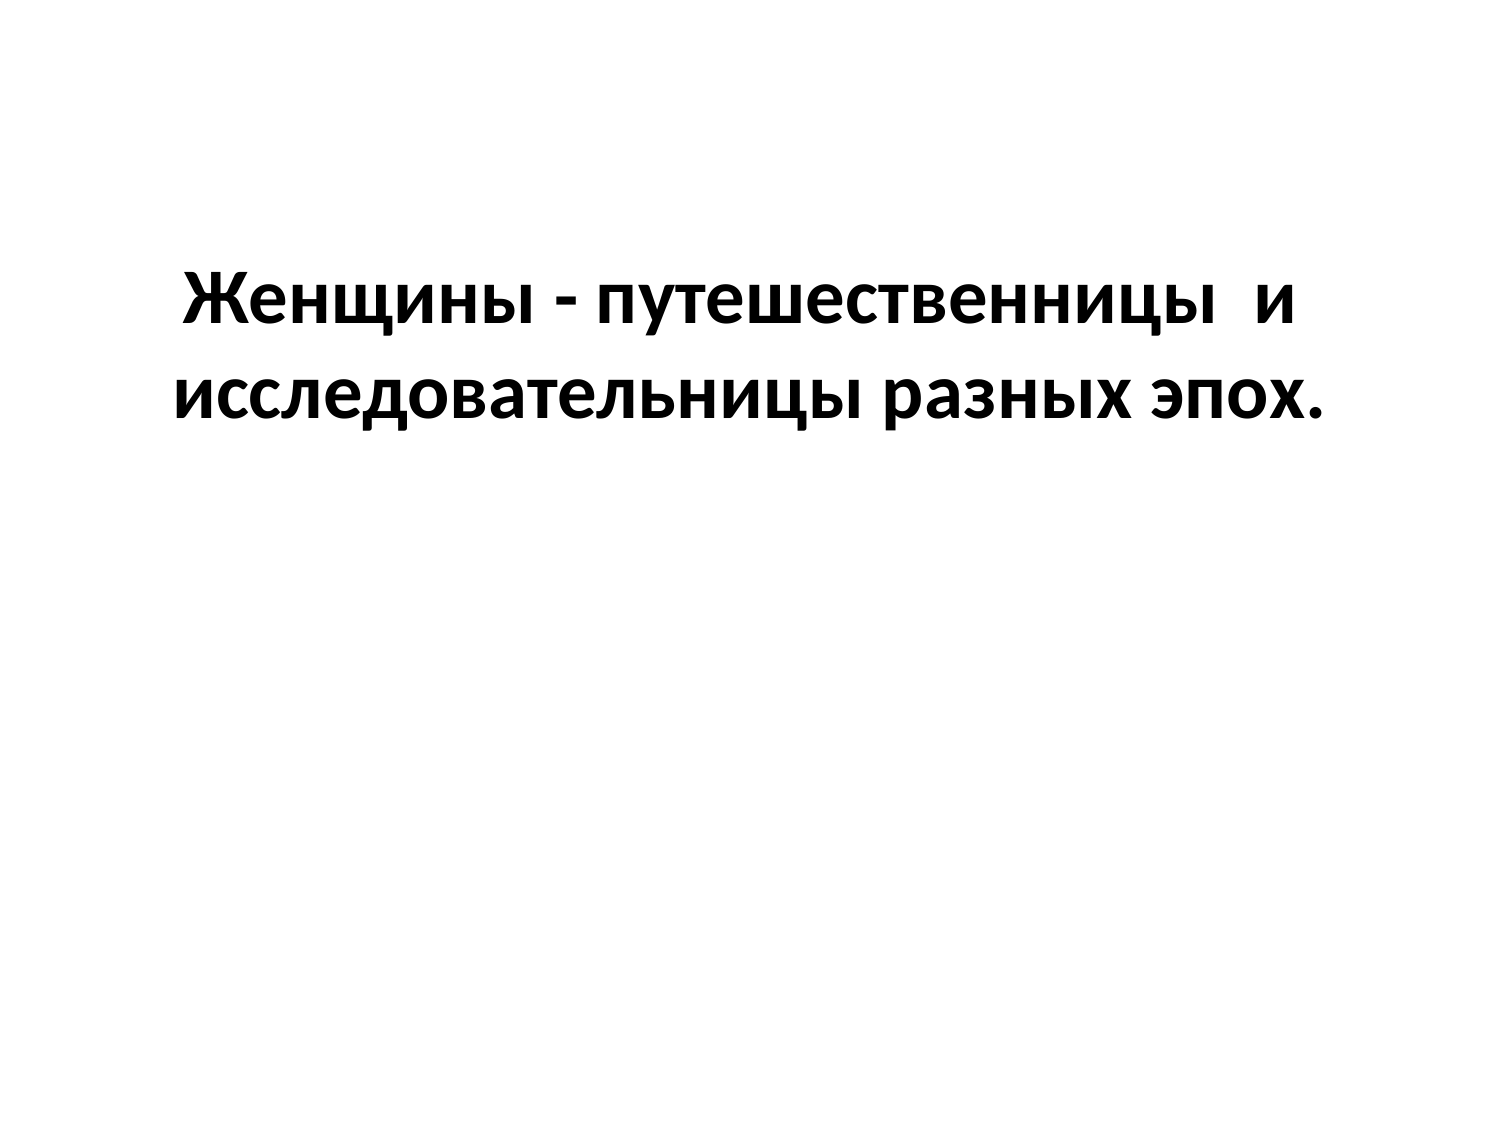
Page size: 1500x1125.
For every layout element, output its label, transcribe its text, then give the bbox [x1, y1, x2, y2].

title Женщины - путешественницы и исследовательницы разных эпох. [112, 234, 1388, 539]
